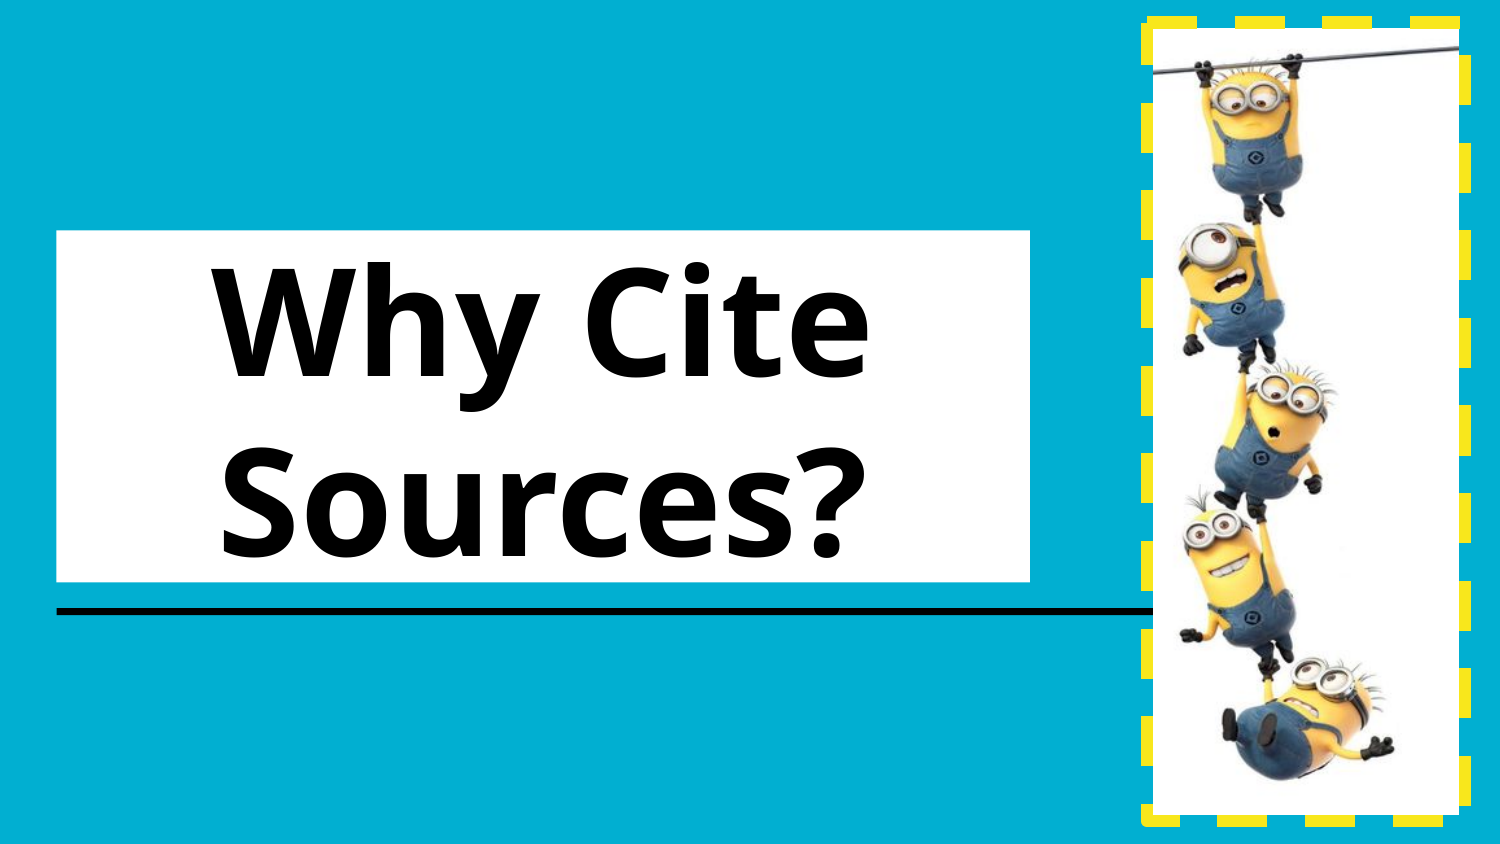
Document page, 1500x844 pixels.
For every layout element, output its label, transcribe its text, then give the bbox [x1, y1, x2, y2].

picture [1153, 28, 1460, 816]
title Why Cite Sources? [56, 230, 1030, 583]
